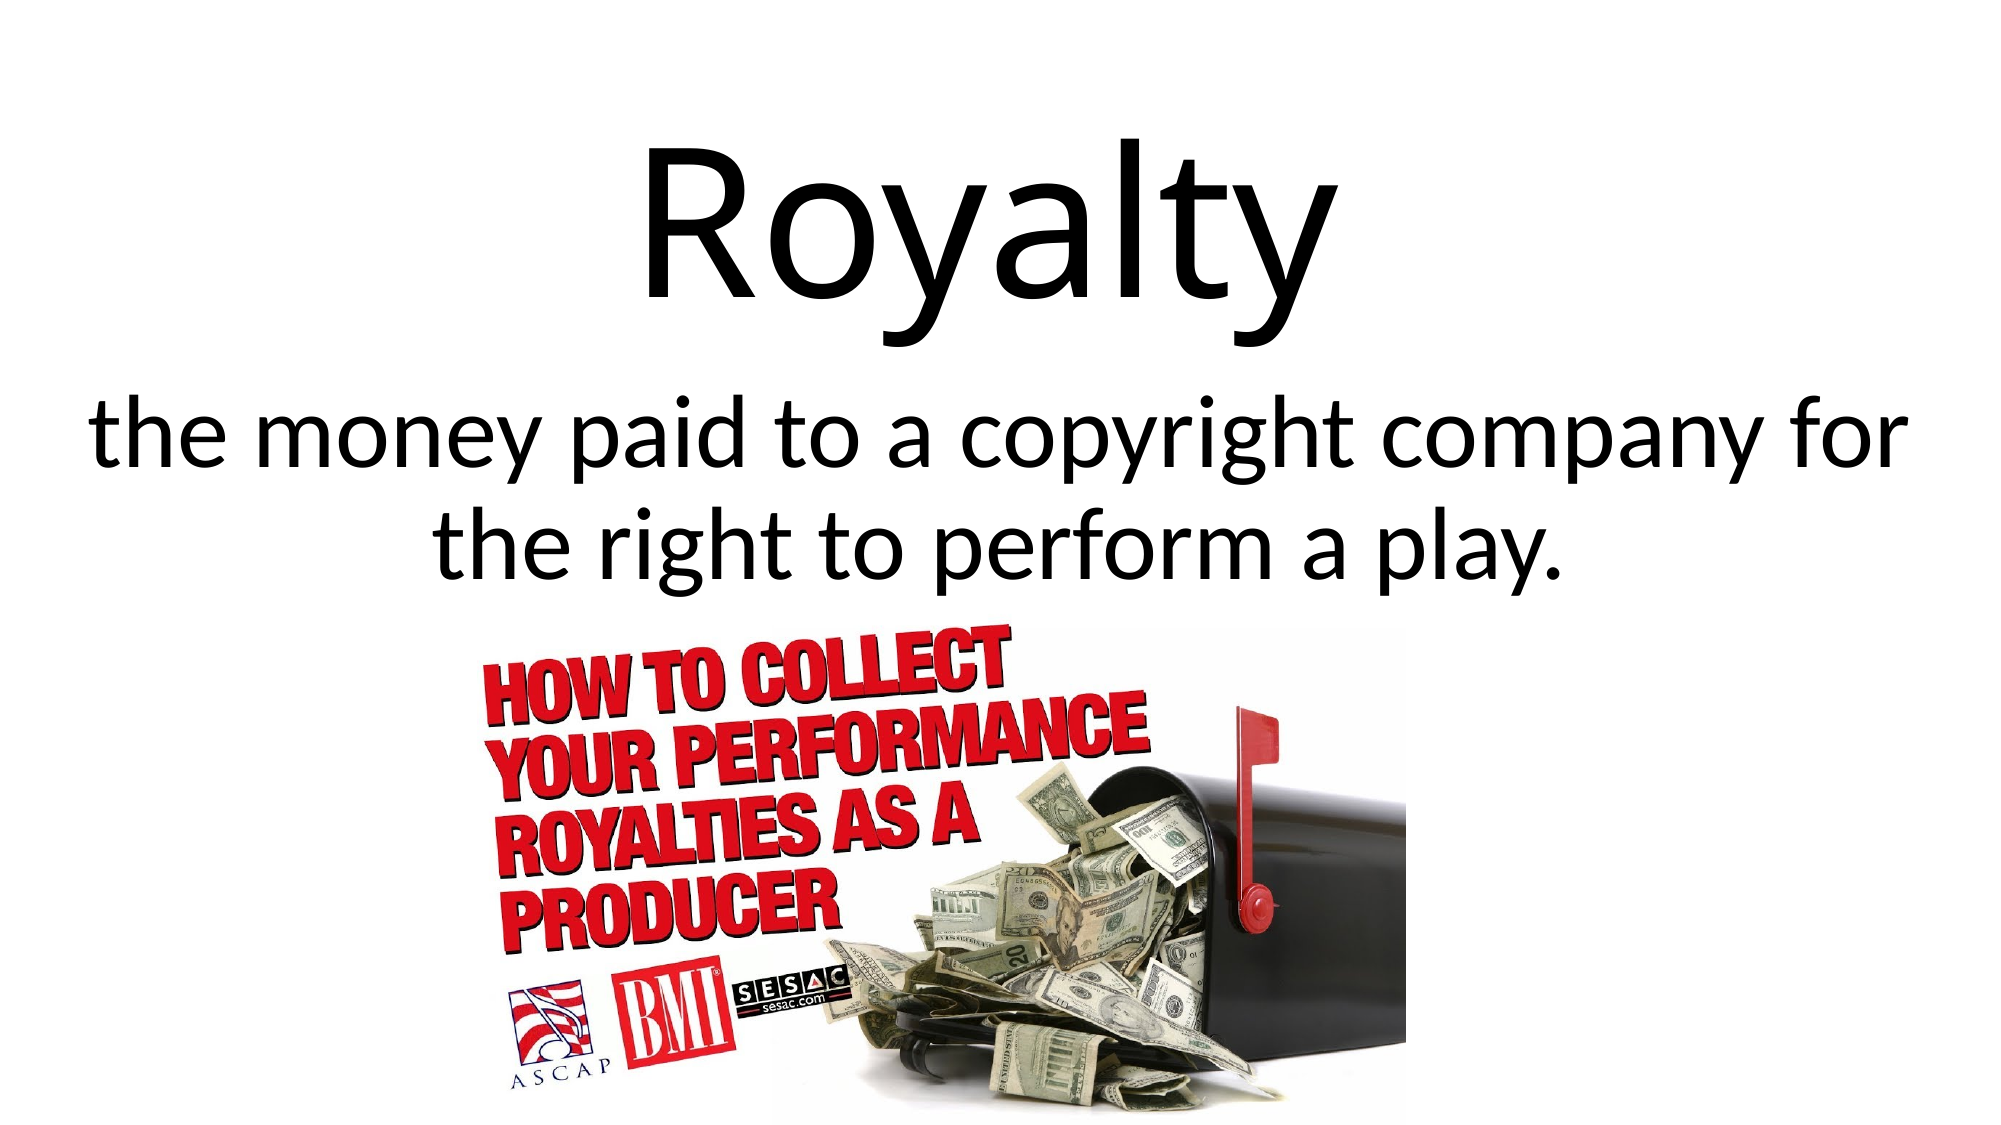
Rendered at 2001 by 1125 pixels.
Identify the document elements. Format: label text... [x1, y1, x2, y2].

title Royalty [432, 0, 1537, 350]
subtitle the money paid to a copyright company for the right to perform a play. [0, 369, 2000, 628]
picture [477, 602, 1406, 1125]
